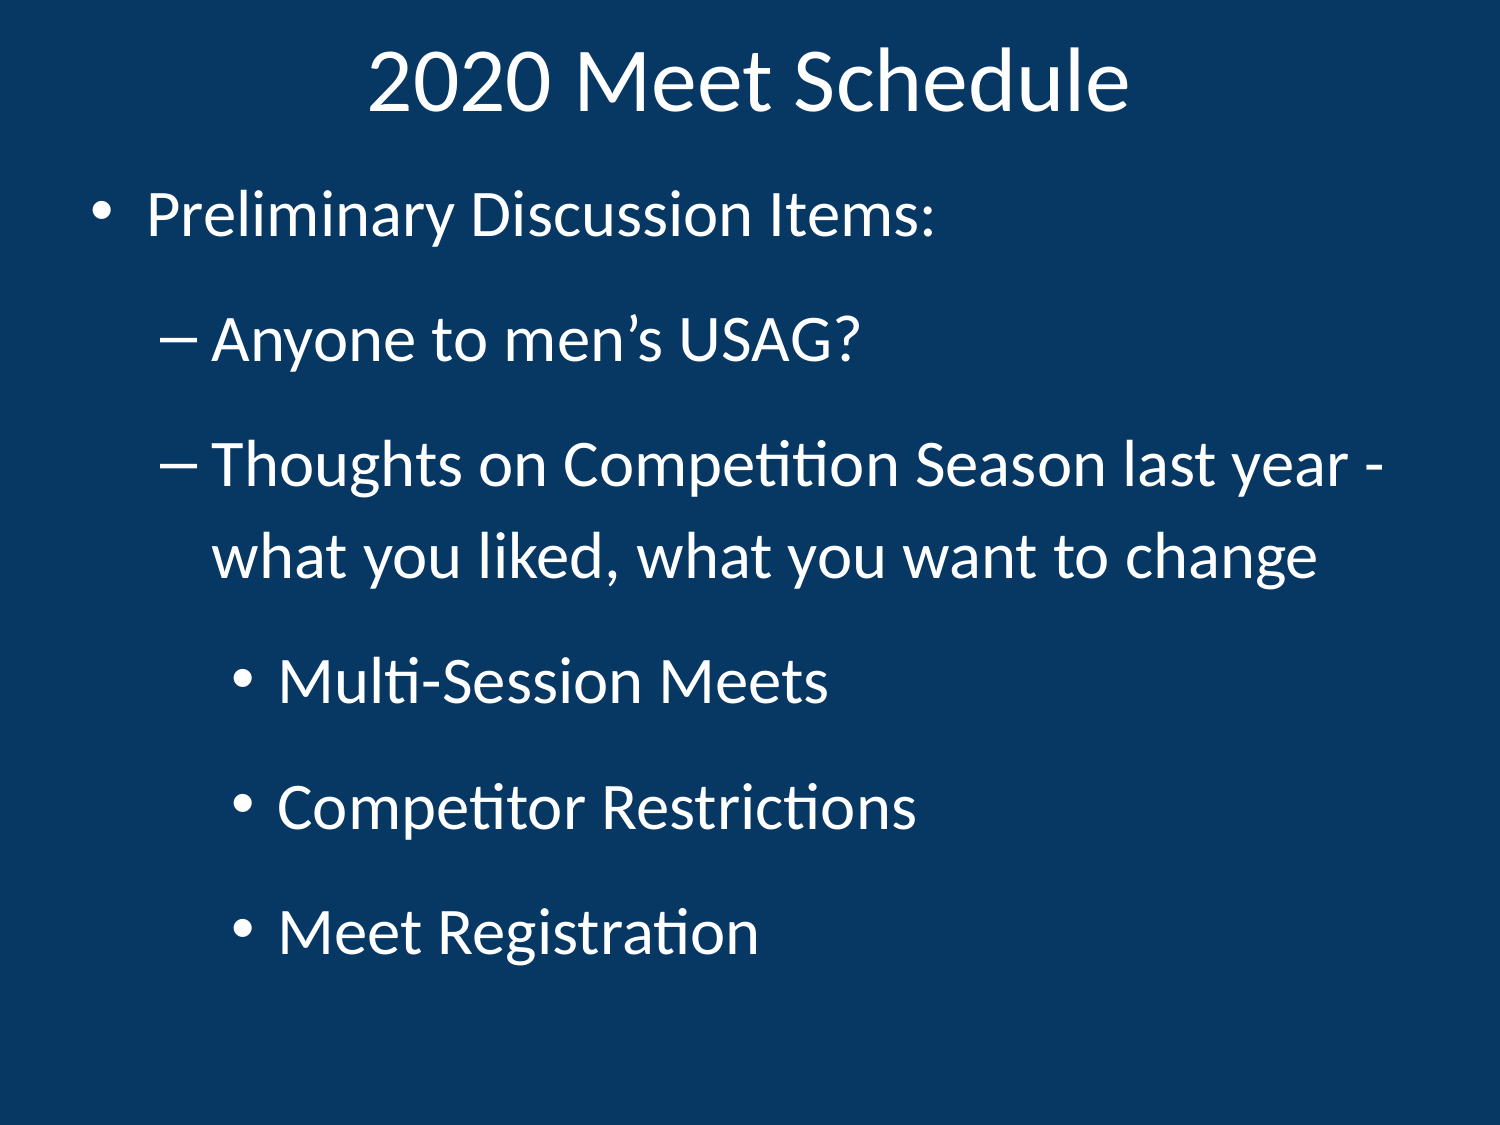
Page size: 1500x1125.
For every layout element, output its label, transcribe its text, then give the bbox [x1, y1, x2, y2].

list Preliminary Discussion Items: Anyone to men’s USAG? Thoughts on Competition Season last year - what you liked, what you want to change Multi-Session Meets Competitor Restrictions Meet Registration [75, 149, 1425, 1100]
title 2020 Meet Schedule [75, 0, 1425, 149]
